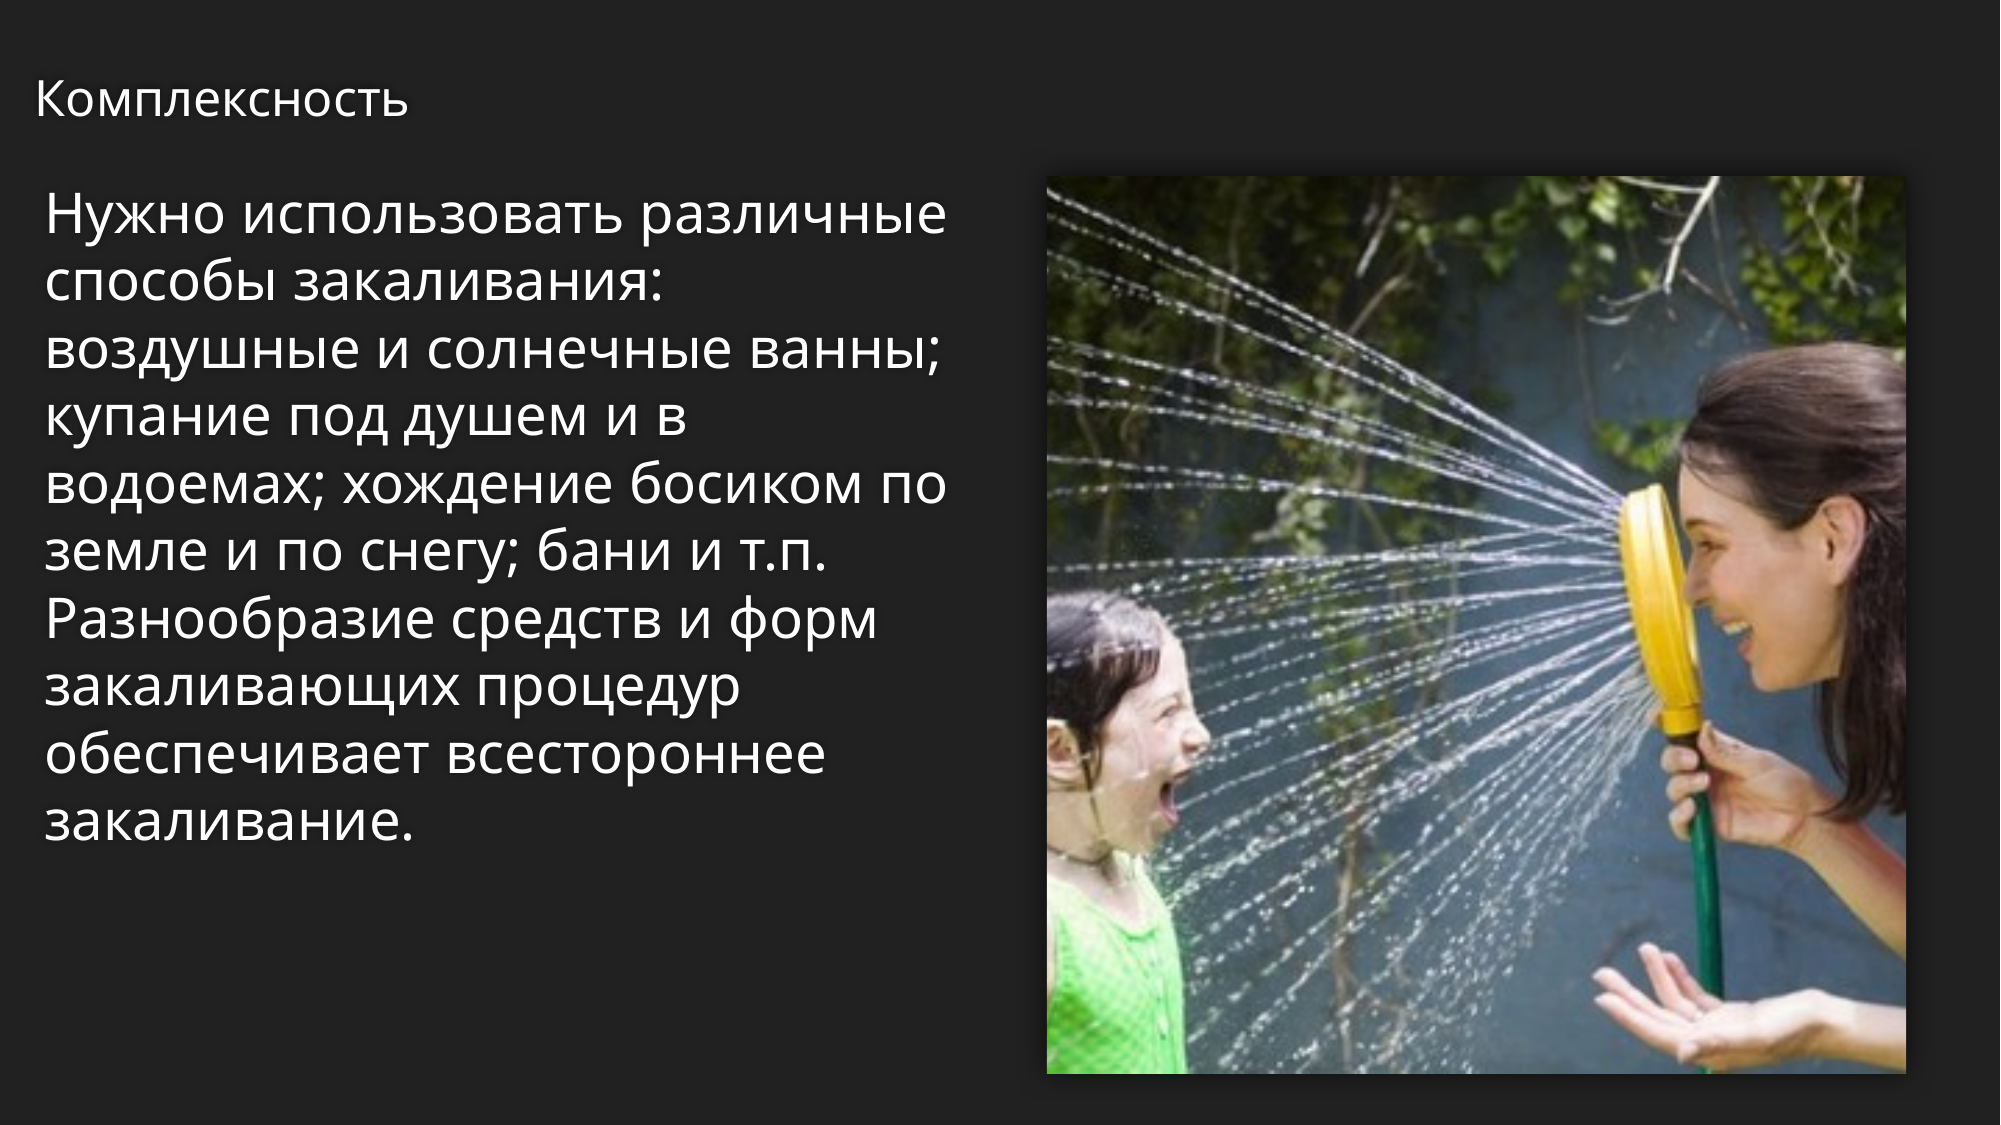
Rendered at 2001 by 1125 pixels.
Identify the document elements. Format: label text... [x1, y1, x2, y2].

picture [1046, 175, 1907, 1074]
list Нужно использовать различные способы закаливания: воздушные и солнечные ванны; купание под душем и в водоемах; хождение босиком по земле и по снегу; бани и т.п. Разнообразие средств и форм закаливающих процедур обеспечивает всестороннее закаливание. [29, 169, 981, 1074]
title Комплексность [19, 18, 985, 134]
